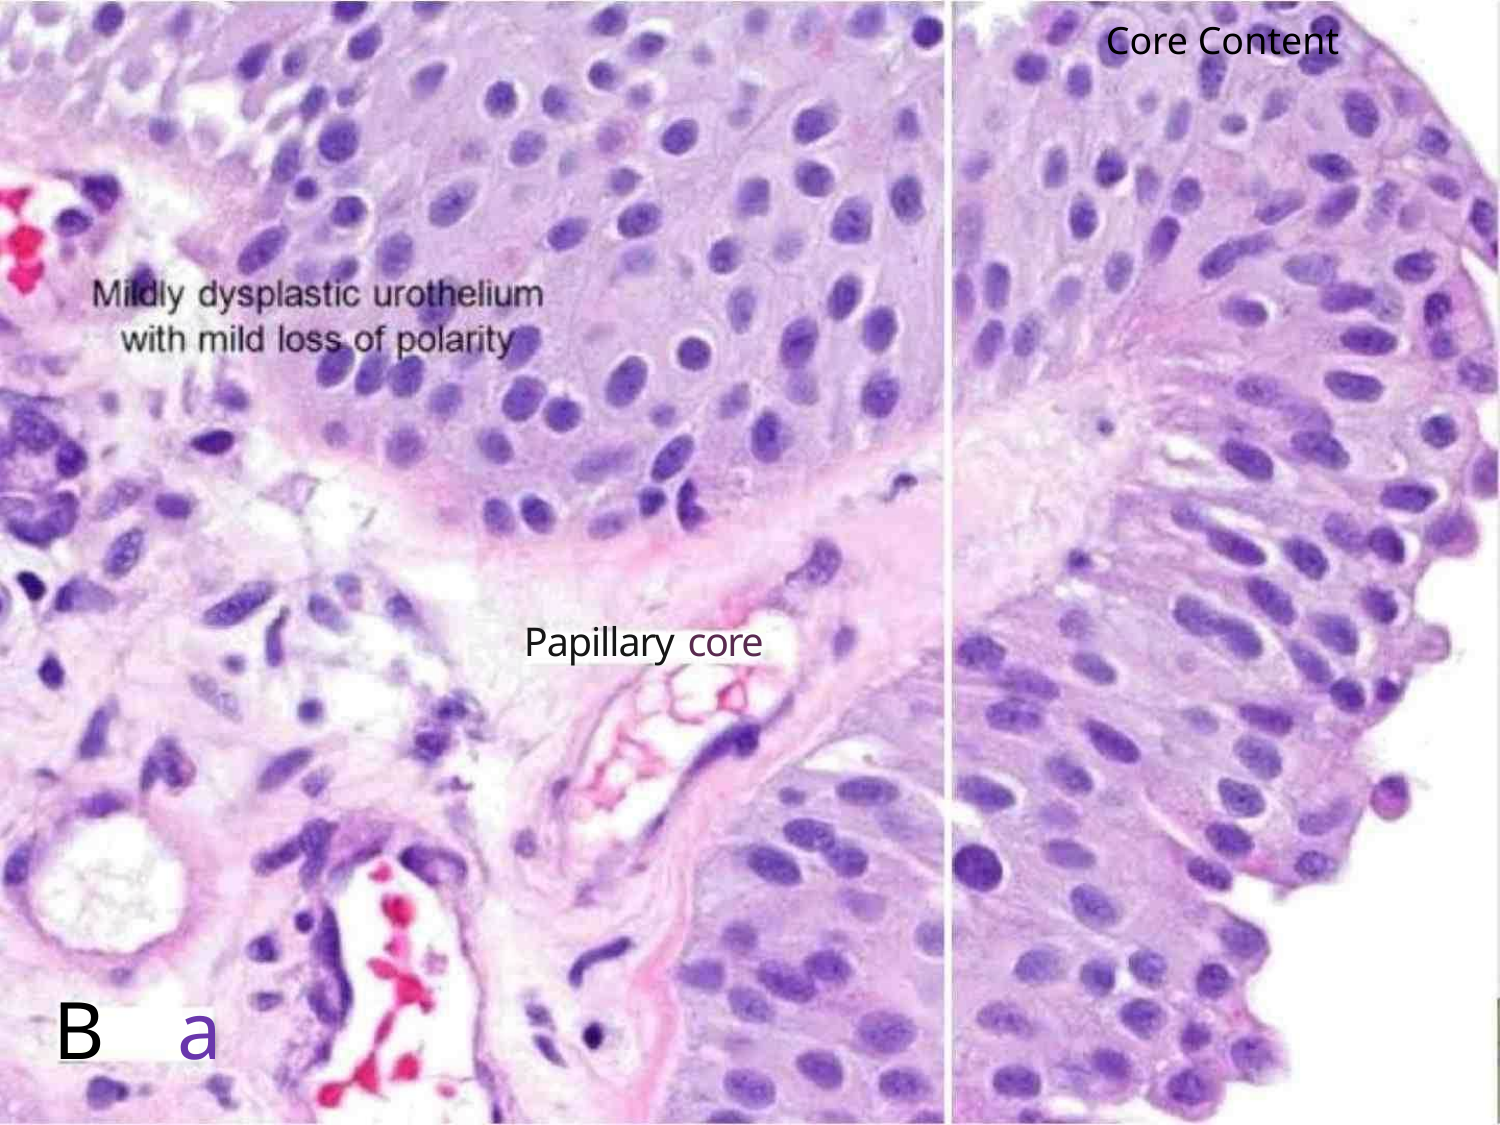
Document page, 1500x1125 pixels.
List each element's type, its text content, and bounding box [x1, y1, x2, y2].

text_box B a [53, 992, 343, 1075]
text_box Core Content [1105, 23, 1385, 63]
text_box [0, 0, 1500, 1125]
text_box Papillary core [523, 622, 813, 664]
